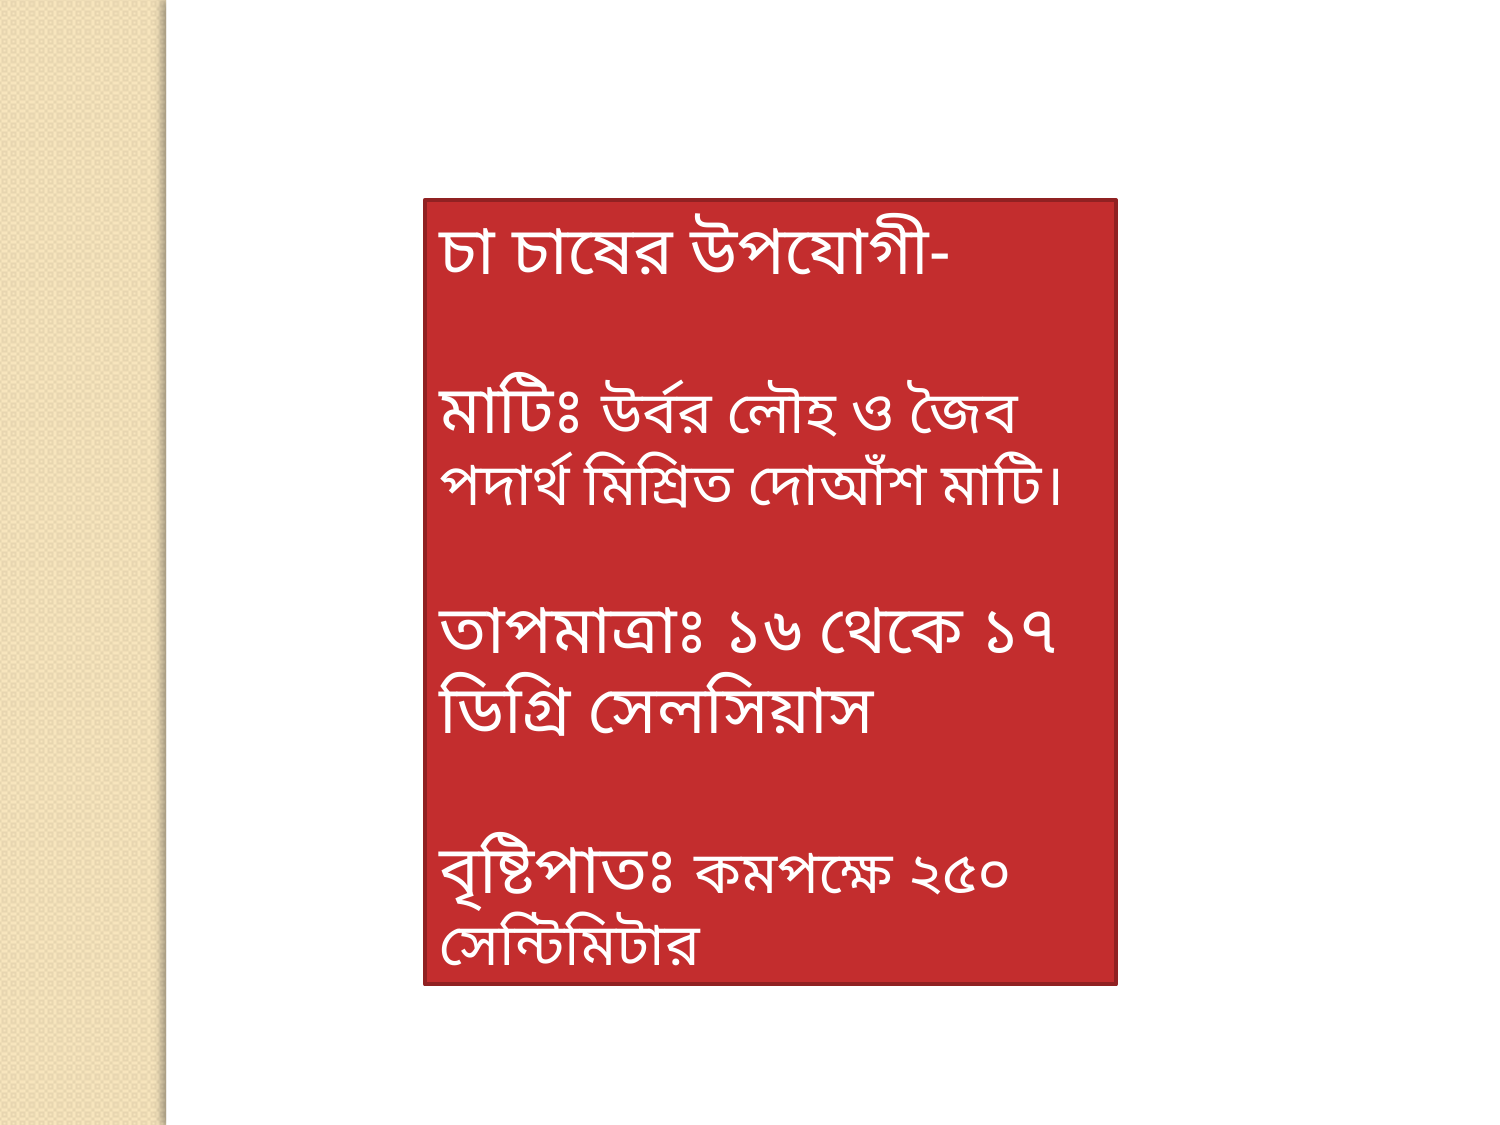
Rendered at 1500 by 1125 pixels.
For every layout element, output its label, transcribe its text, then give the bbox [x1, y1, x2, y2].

text_box চা চাষের উপযোগী- মাটিঃ উর্বর লৌহ ও জৈব পদার্থ মিশ্রিত দোআঁশ মাটি। তাপমাত্রাঃ ১৬ থেকে ১৭ ডিগ্রি সেলসিয়াস বৃষ্টিপাতঃ কমপক্ষে ২৫০ সেন্টিমিটার [423, 198, 1118, 986]
